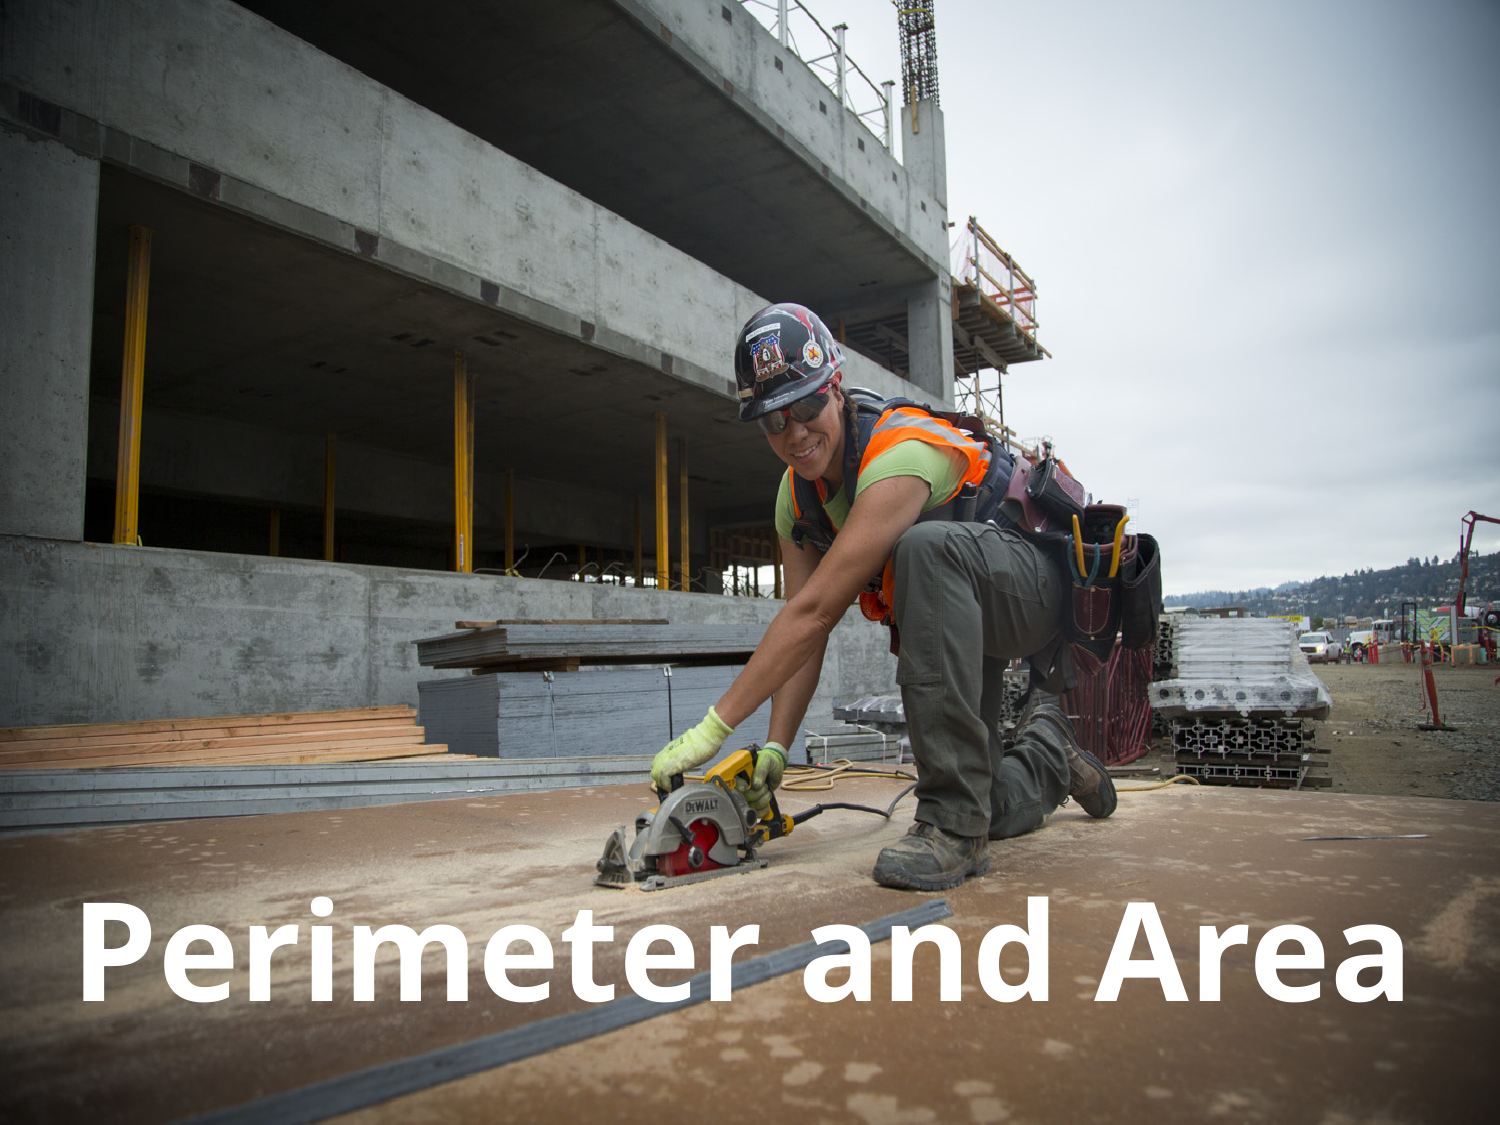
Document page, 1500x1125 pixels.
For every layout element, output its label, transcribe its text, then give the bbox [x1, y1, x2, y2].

text_box Perimeter and Area [57, 875, 1500, 980]
picture [0, 0, 1500, 1125]
